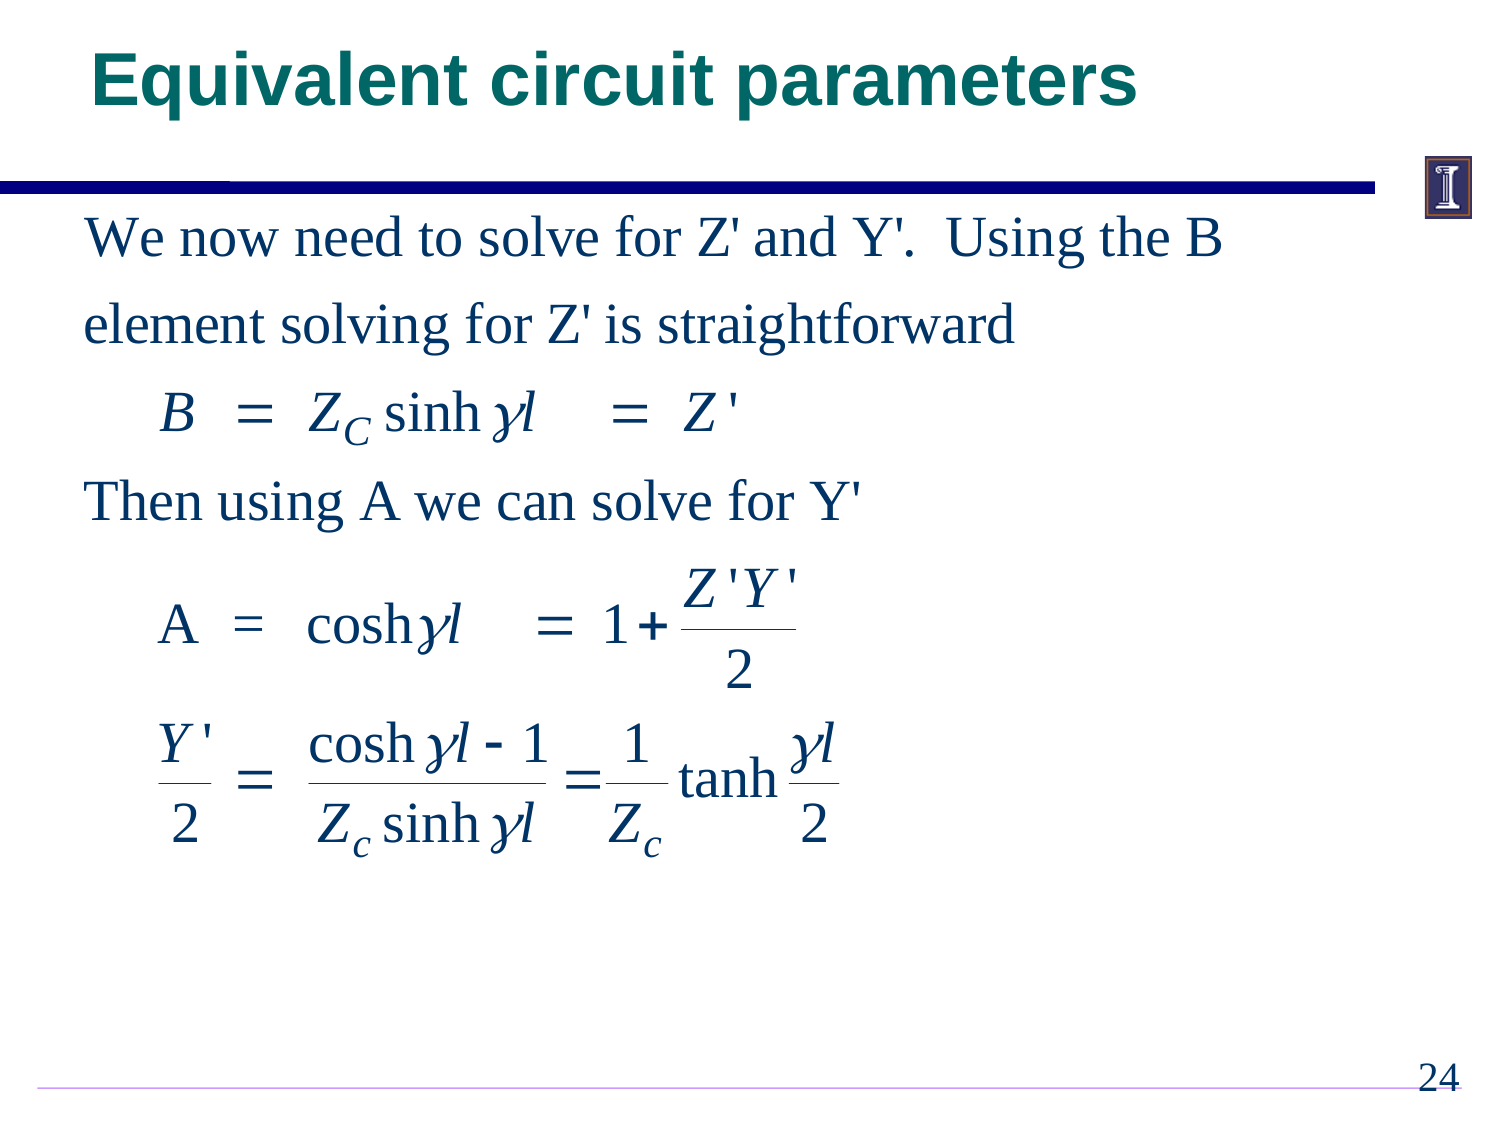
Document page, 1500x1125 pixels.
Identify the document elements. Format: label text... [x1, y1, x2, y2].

picture [1424, 156, 1472, 219]
slide_number 23 [1162, 1037, 1476, 1113]
title Equivalent circuit parameters [74, 12, 1388, 151]
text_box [74, 209, 1228, 938]
